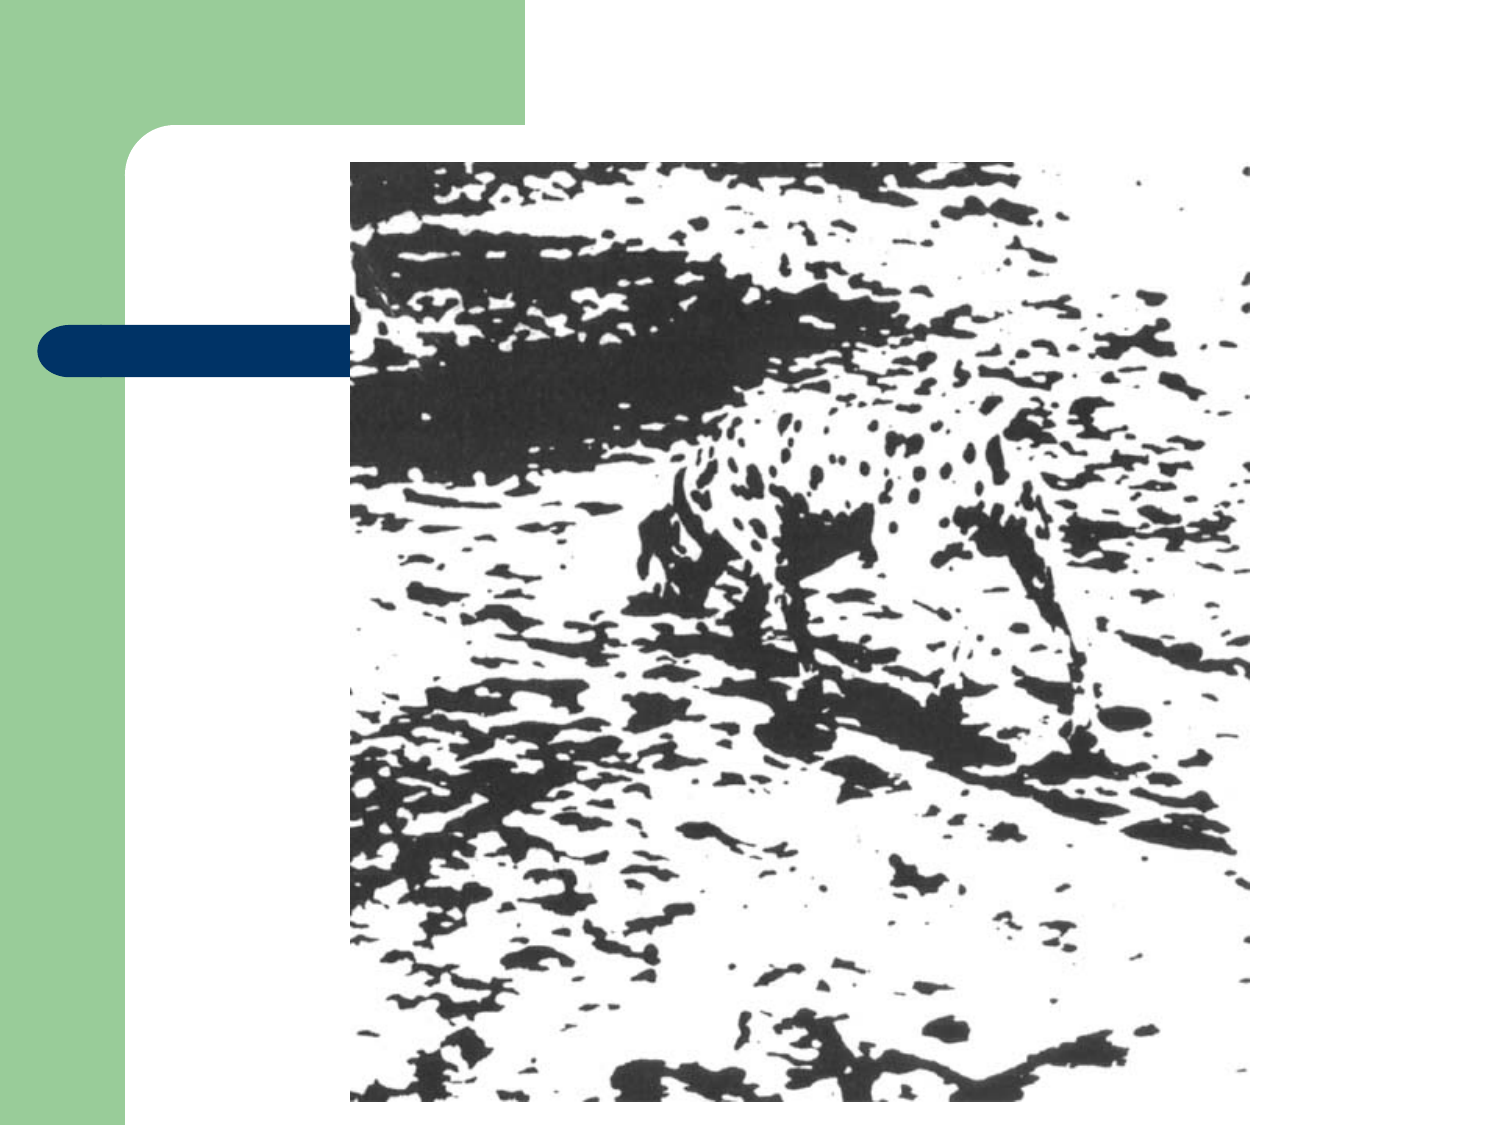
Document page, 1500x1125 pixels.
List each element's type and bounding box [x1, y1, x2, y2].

picture [349, 162, 1251, 1102]
